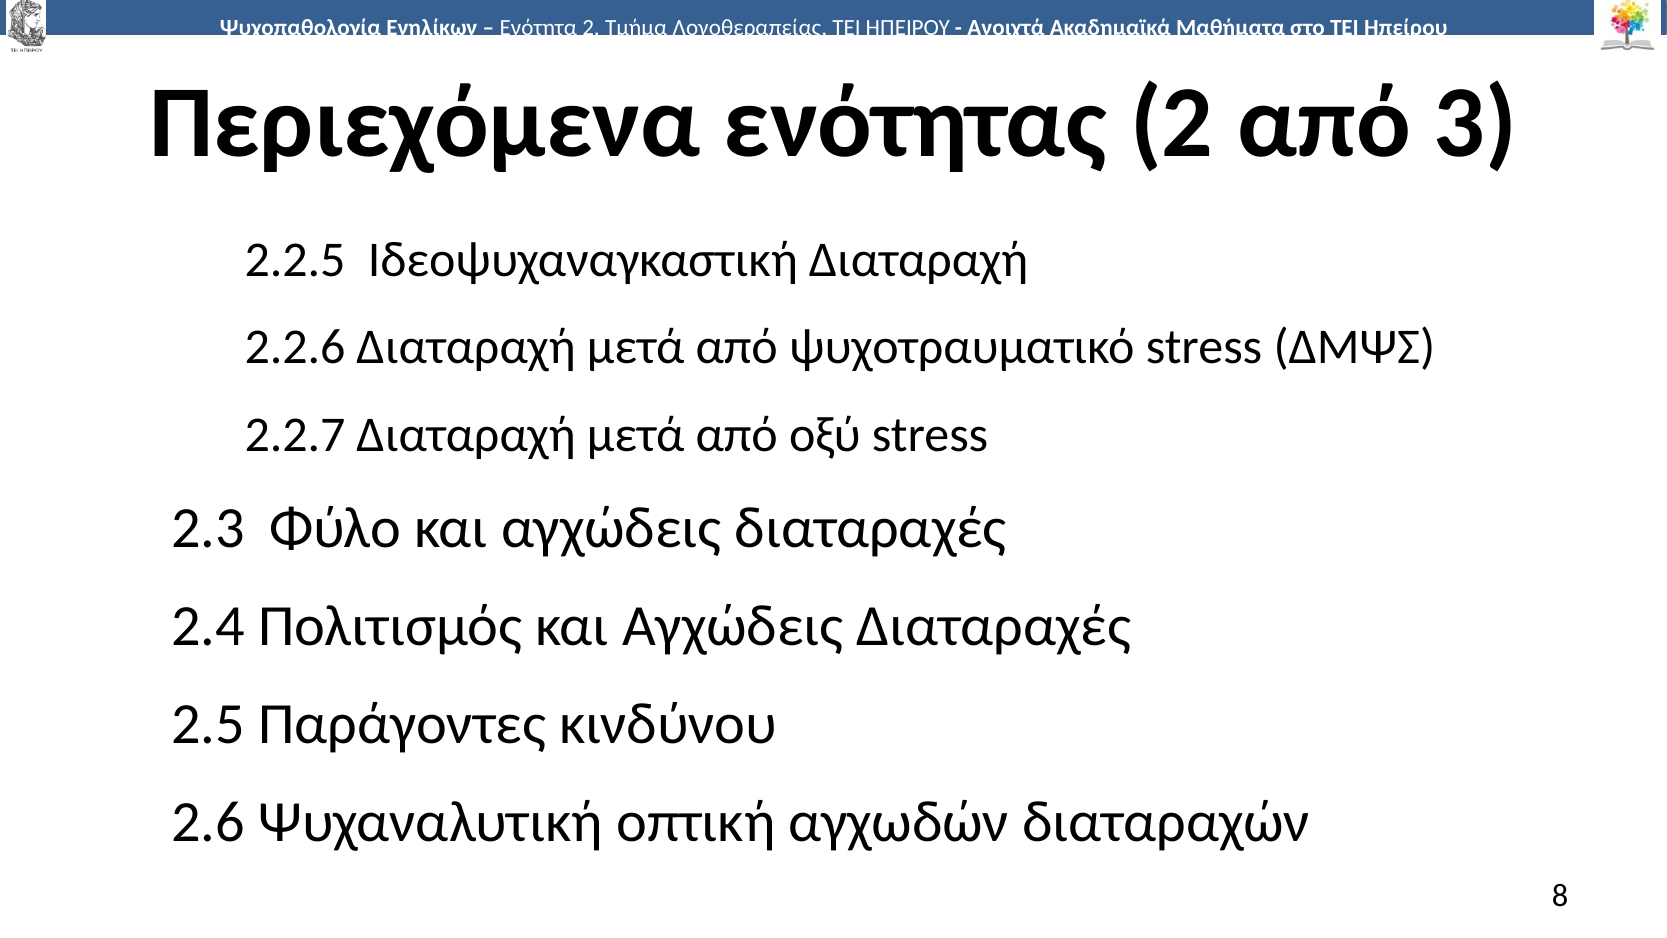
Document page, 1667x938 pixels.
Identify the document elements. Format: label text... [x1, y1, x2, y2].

picture [6, 0, 46, 54]
slide_number 8 [1194, 868, 1584, 919]
picture [1594, 0, 1661, 52]
title Περιεχόμενα ενότητας (2 από 3) [83, 37, 1584, 194]
list 2.2.5 Ιδεοψυχαναγκαστική Διαταραχή 2.2.6 Διαταραχή μετά από ψυχοτραυματικό stress (ΔΜΨΣ) 2.2.7 Διαταραχή μετά από οξύ stress 2.3 Φύλο και αγχώδεις διαταραχές 2.4 Πολιτισμός και Αγχώδεις Διαταραχές 2.5 Παράγοντες κινδύνου 2.6 Ψυχαναλυτική οπτική αγχωδών διαταραχών [83, 218, 1584, 838]
